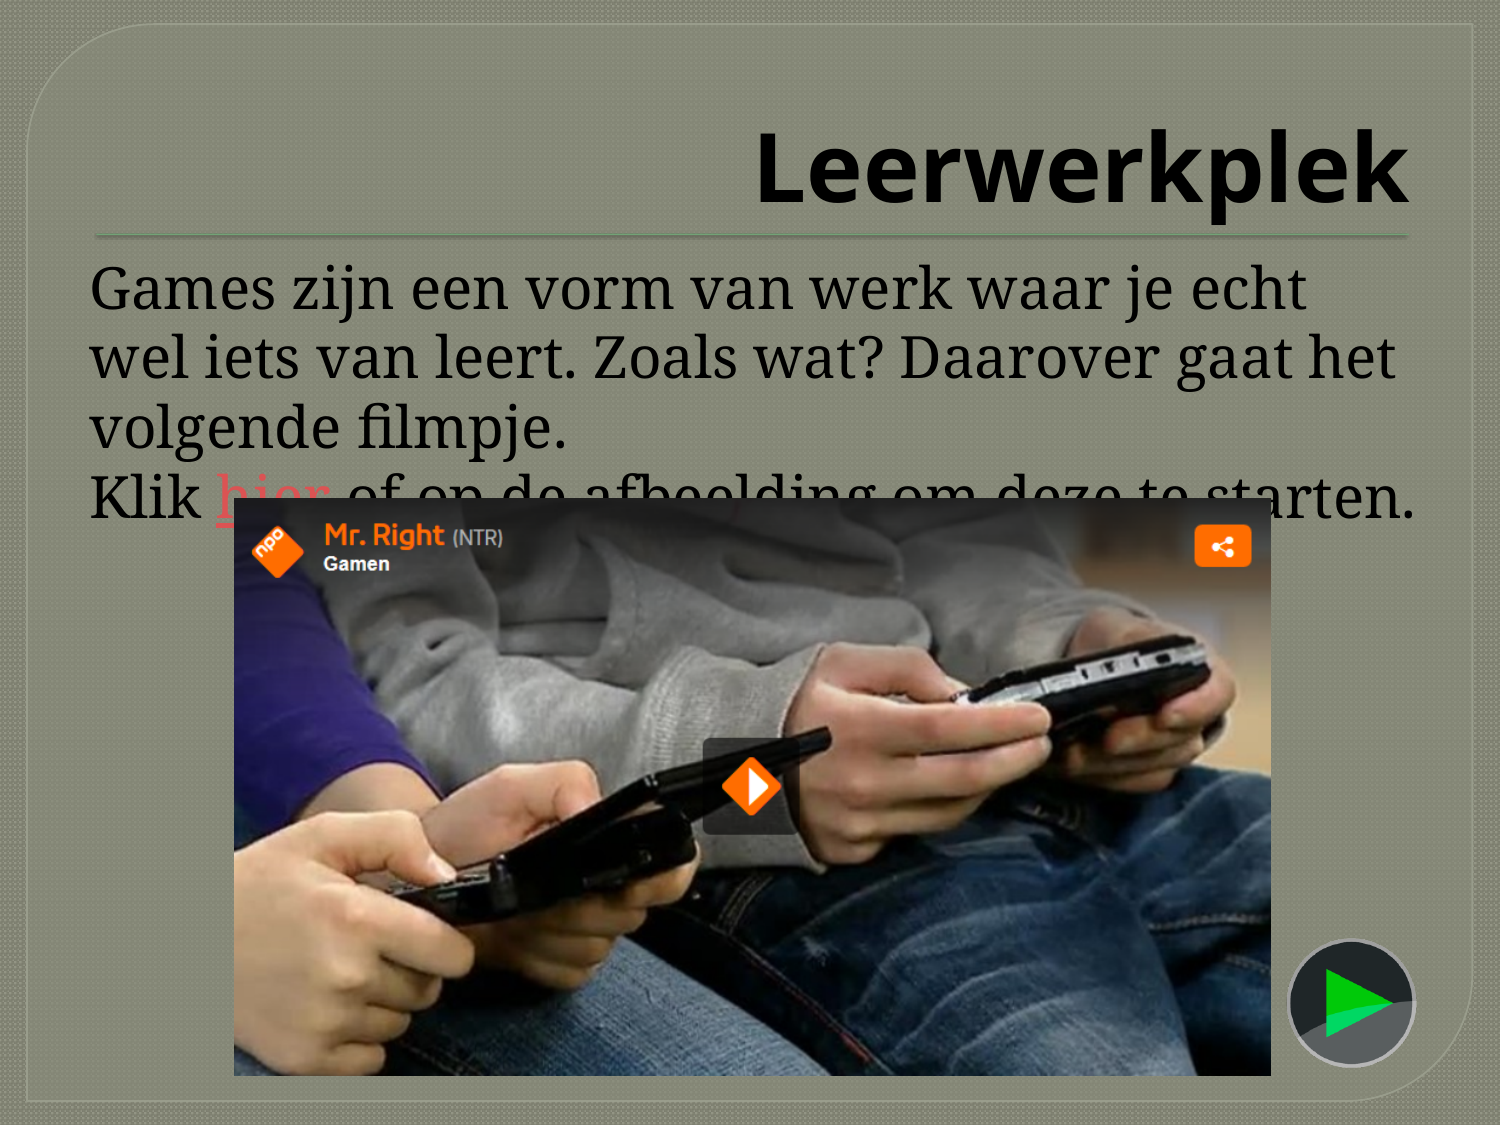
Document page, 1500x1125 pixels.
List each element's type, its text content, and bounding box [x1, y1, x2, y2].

title Leerwerkplek [75, 41, 1425, 230]
list Games zijn een vorm van werk waar je echt wel iets van leert. Zoals wat? Daarover gaat het volgende filmpje. Klik hier of op de afbeelding om deze te starten. [75, 243, 1436, 1106]
picture [233, 498, 1434, 1085]
